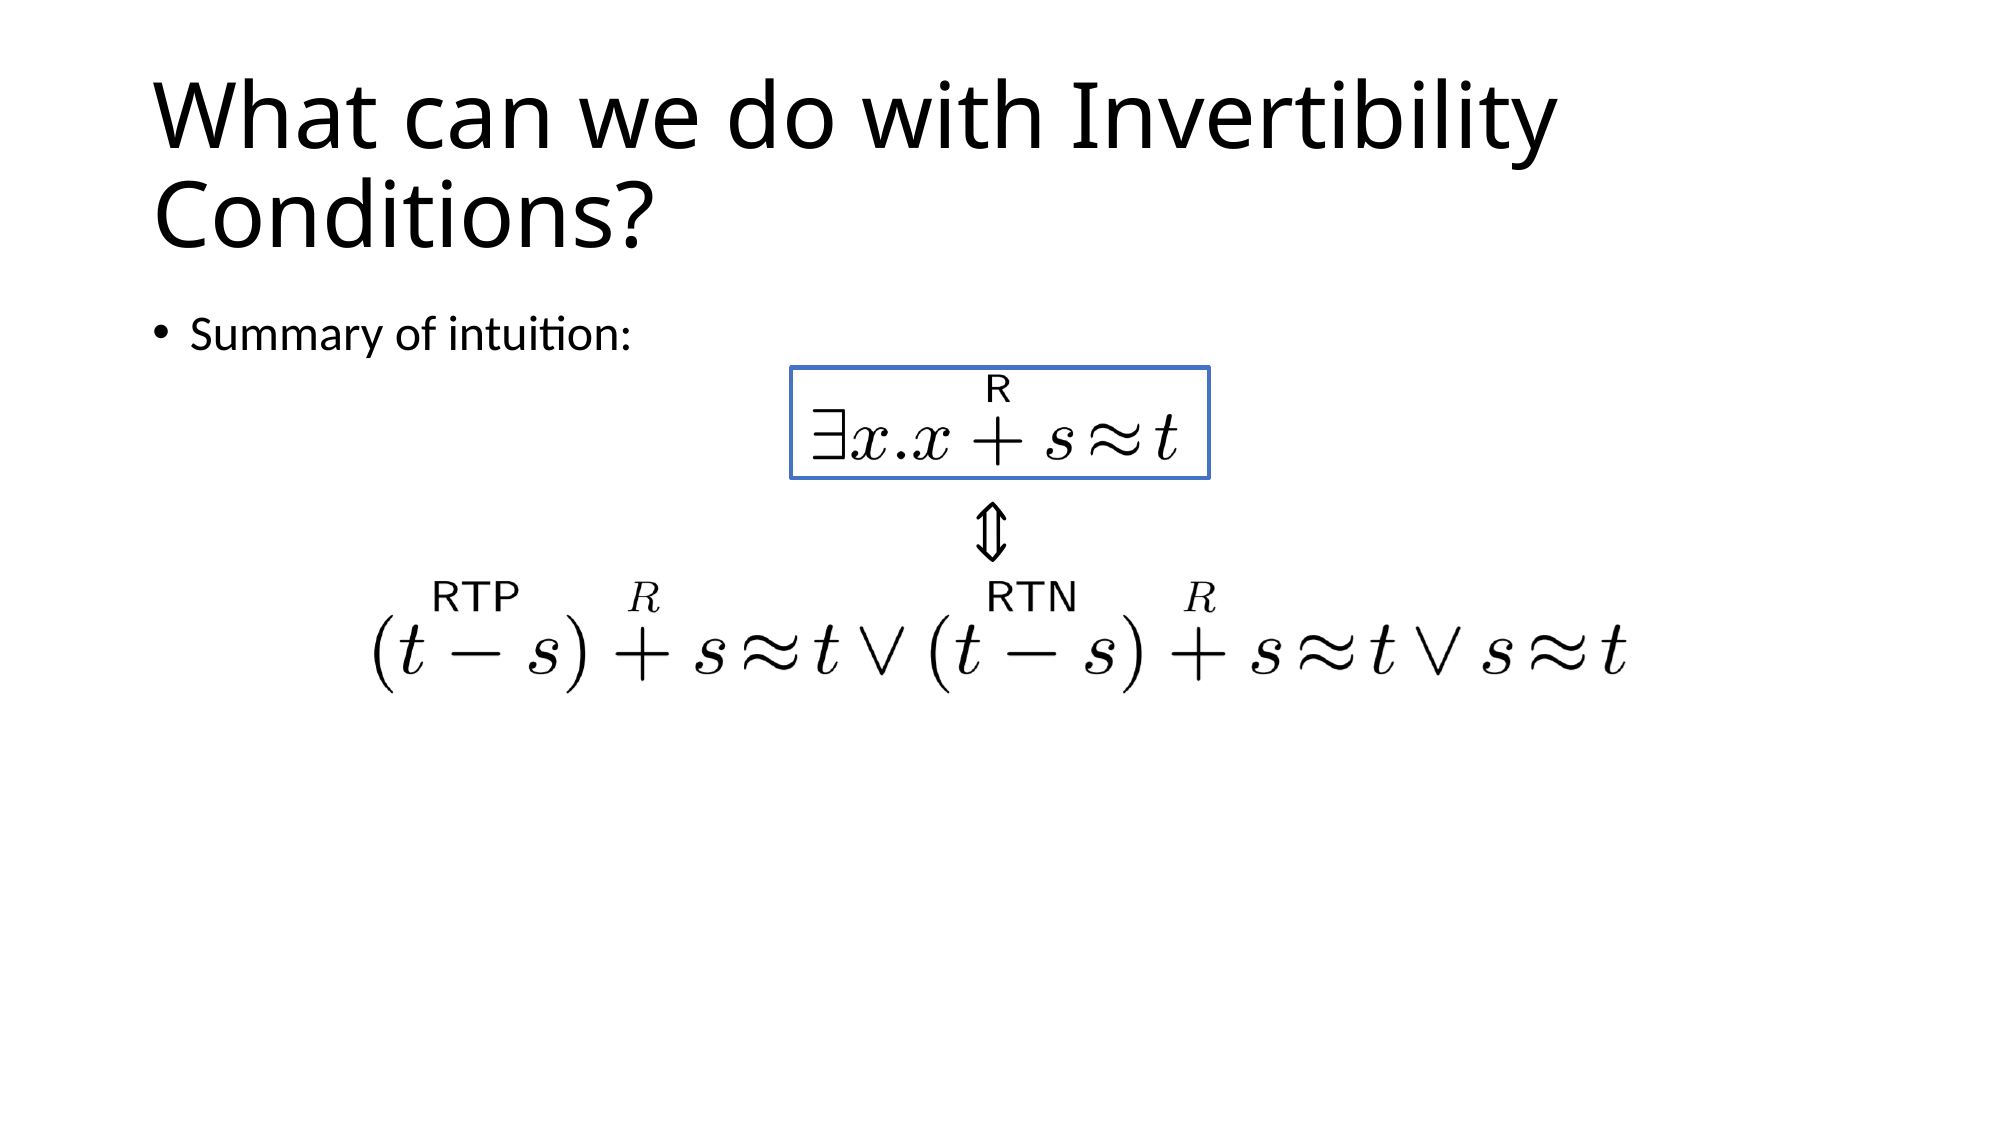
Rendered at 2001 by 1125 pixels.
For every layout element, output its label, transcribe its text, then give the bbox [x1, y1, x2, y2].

picture [793, 369, 1207, 476]
text_box  [948, 482, 1054, 577]
title What can we do with Invertibility Conditions? [137, 59, 1863, 278]
list Summary of intuition: [137, 299, 1863, 1014]
picture [355, 577, 1645, 710]
